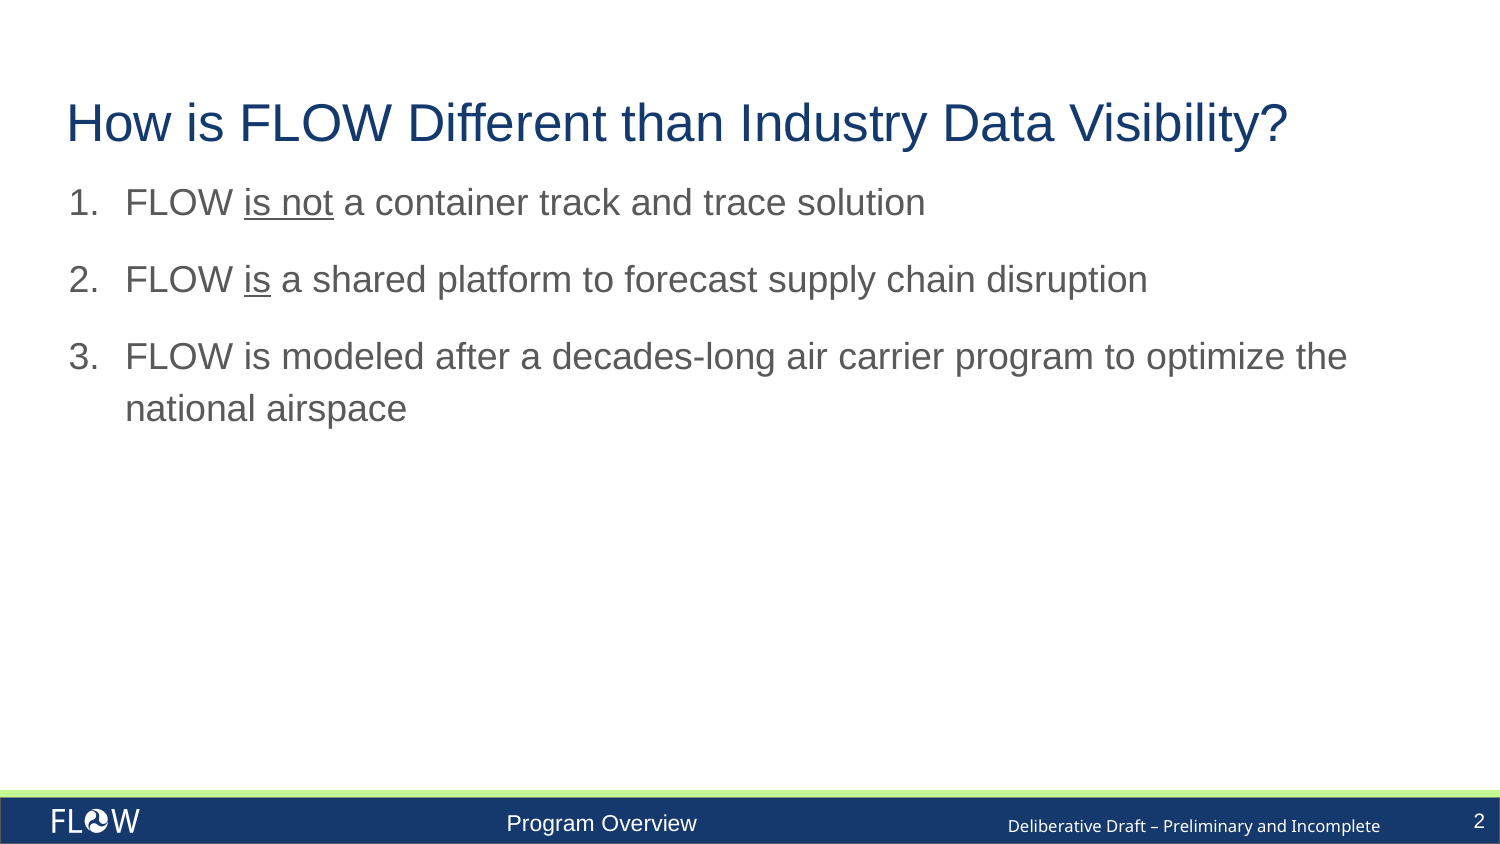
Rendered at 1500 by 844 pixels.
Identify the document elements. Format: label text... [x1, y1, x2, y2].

slide_number 2 [1410, 788, 1500, 844]
title How is FLOW Different than Industry Data Visibility? [51, 72, 1449, 167]
list FLOW is not a container track and trace solution FLOW is a shared platform to forecast supply chain disruption FLOW is modeled after a decades-long air carrier program to optimize the national airspace [34, 156, 1433, 771]
picture [51, 807, 142, 834]
